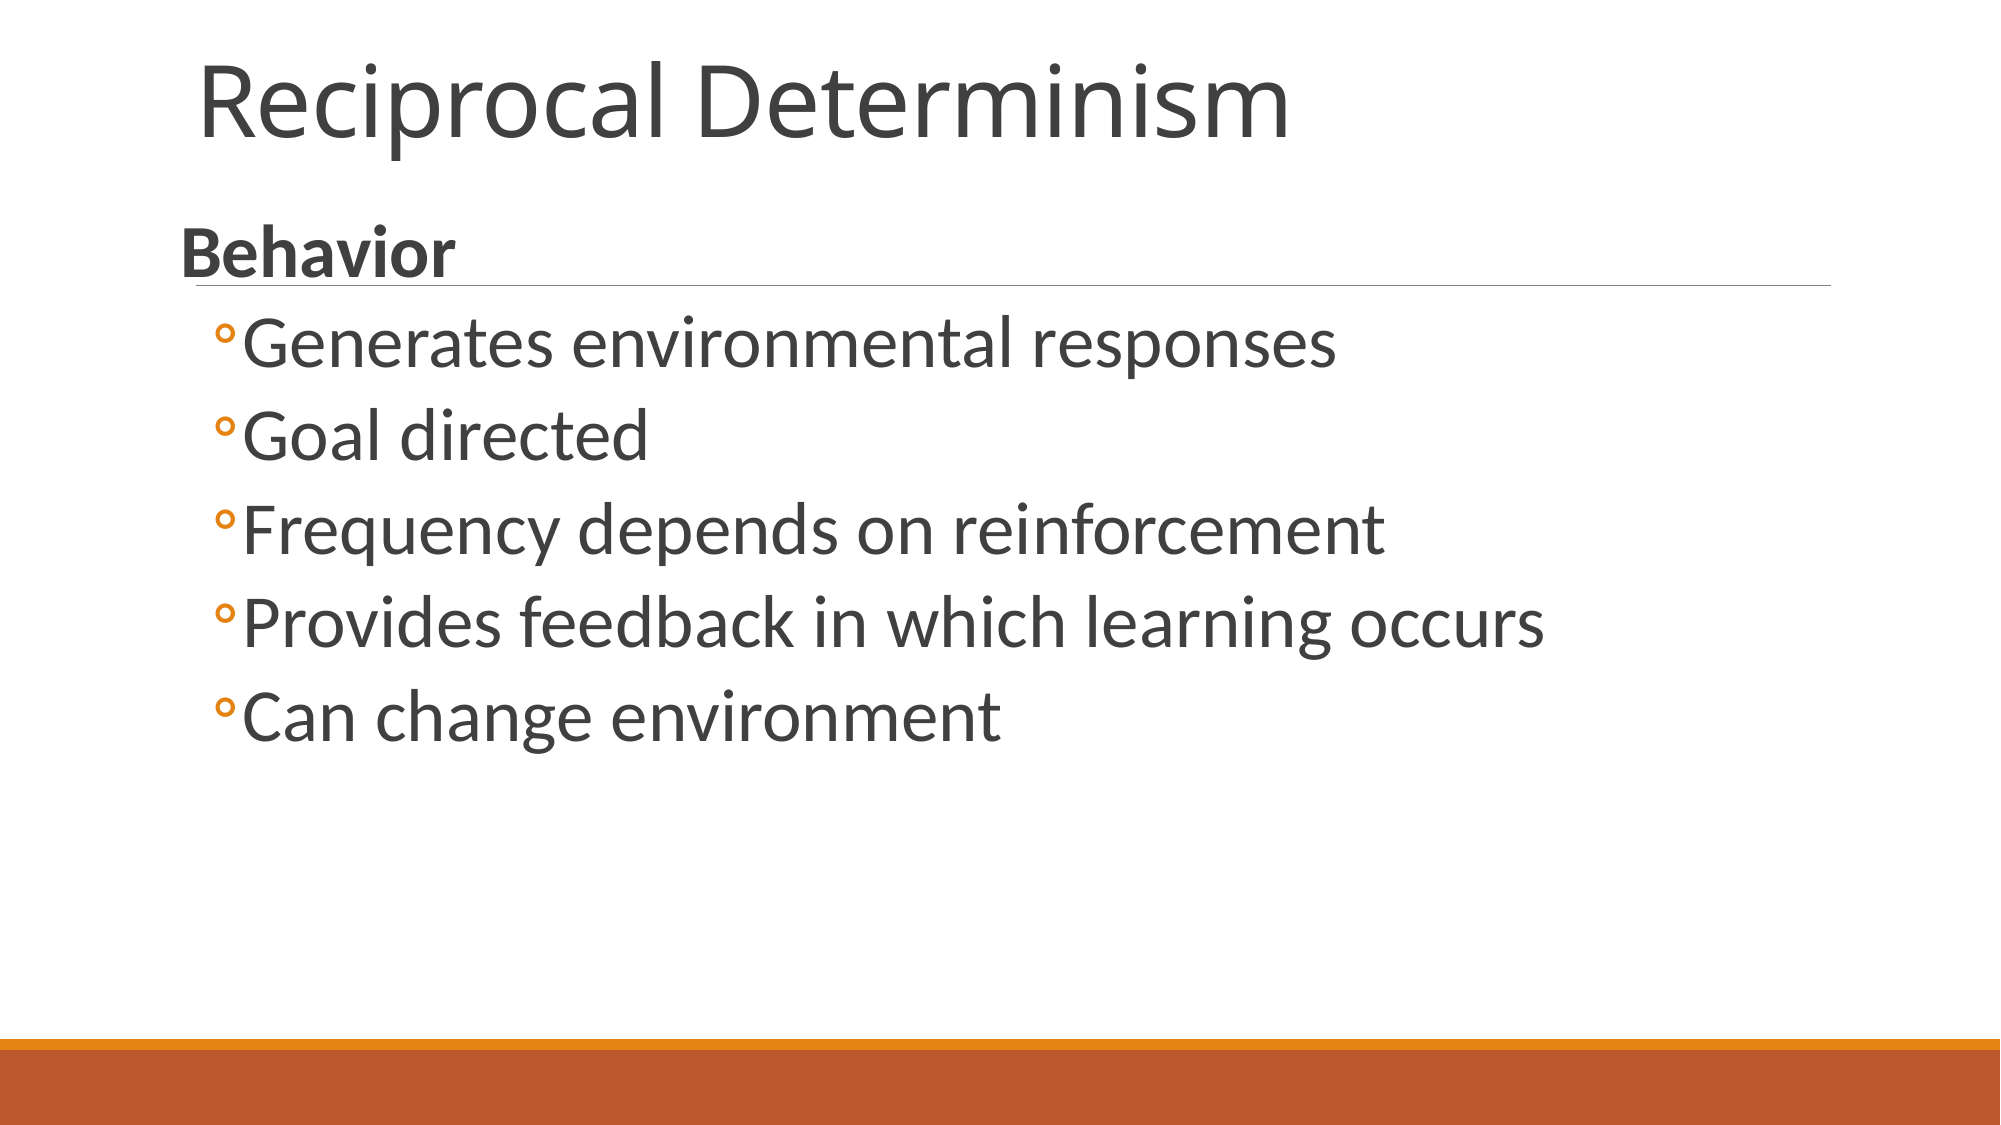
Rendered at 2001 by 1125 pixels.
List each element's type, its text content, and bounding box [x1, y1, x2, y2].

list Behavior Generates environmental responses Goal directed Frequency depends on reinforcement Provides feedback in which learning occurs Can change environment [180, 205, 1830, 963]
title Reciprocal Determinism [180, 47, 1830, 205]
